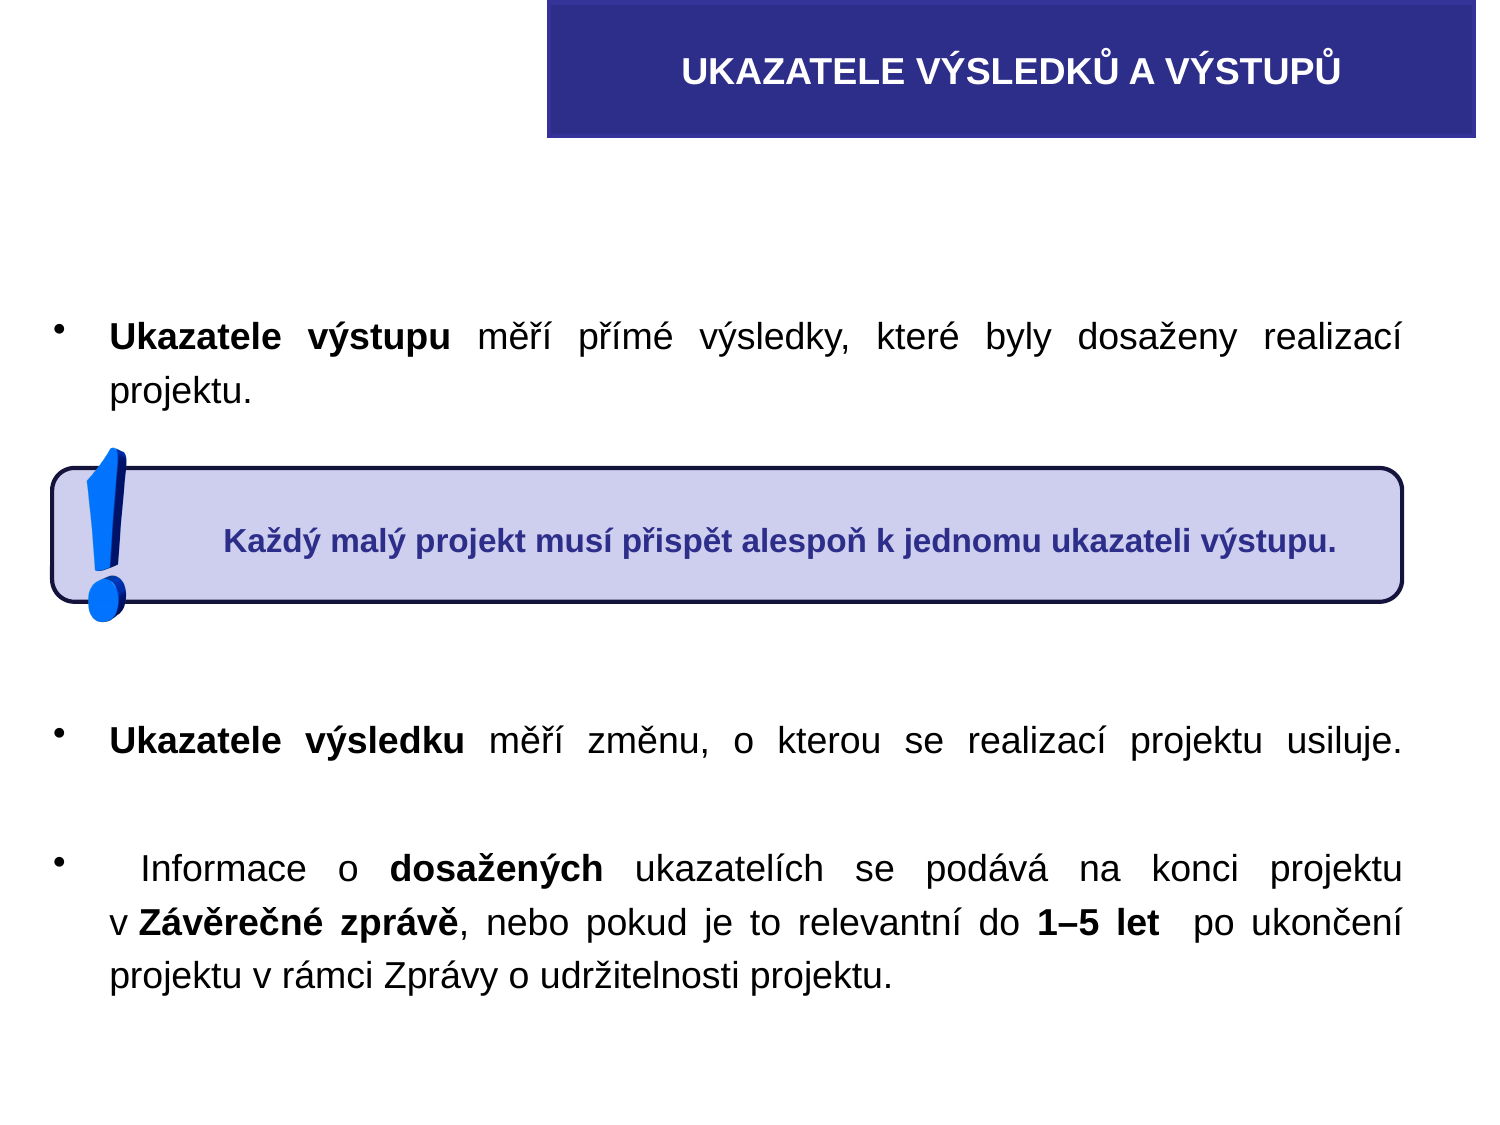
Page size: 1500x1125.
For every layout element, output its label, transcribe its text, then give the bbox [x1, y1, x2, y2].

list Ukazatele výstupu měří přímé výsledky, které byly dosaženy realizací projektu. Ukazatele výsledku měří změnu, o kterou se realizací projektu usiluje. Informace o dosažených ukazatelích se podává na konci projektu v Závěrečné zprávě, nebo pokud je to relevantní do 1–5 let po ukončení projektu v rámci Zprávy o udržitelnosti projektu. [52, 587, 1404, 1034]
text_box Ukazatele výsledků a výstupů [547, 0, 1476, 138]
list Ukazatele výstupu měří přímé výsledky, které byly dosaženy realizací projektu. Ukazatele výsledku měří změnu, o kterou se realizací projektu usiluje. Informace o dosažených ukazatelích se podává na konci projektu v Závěrečné zprávě, nebo pokud je to relevantní do 1–5 let po ukončení projektu v rámci Zprávy o udržitelnosti projektu. [52, 302, 1404, 482]
text_box Každý malý projekt musí přispět alespoň k jednomu ukazateli výstupu. [152, 465, 1405, 604]
text_box Každý malý projekt musí přispět alespoň k jednomu ukazateli výstupu. [49, 470, 60, 600]
picture [65, 441, 149, 628]
